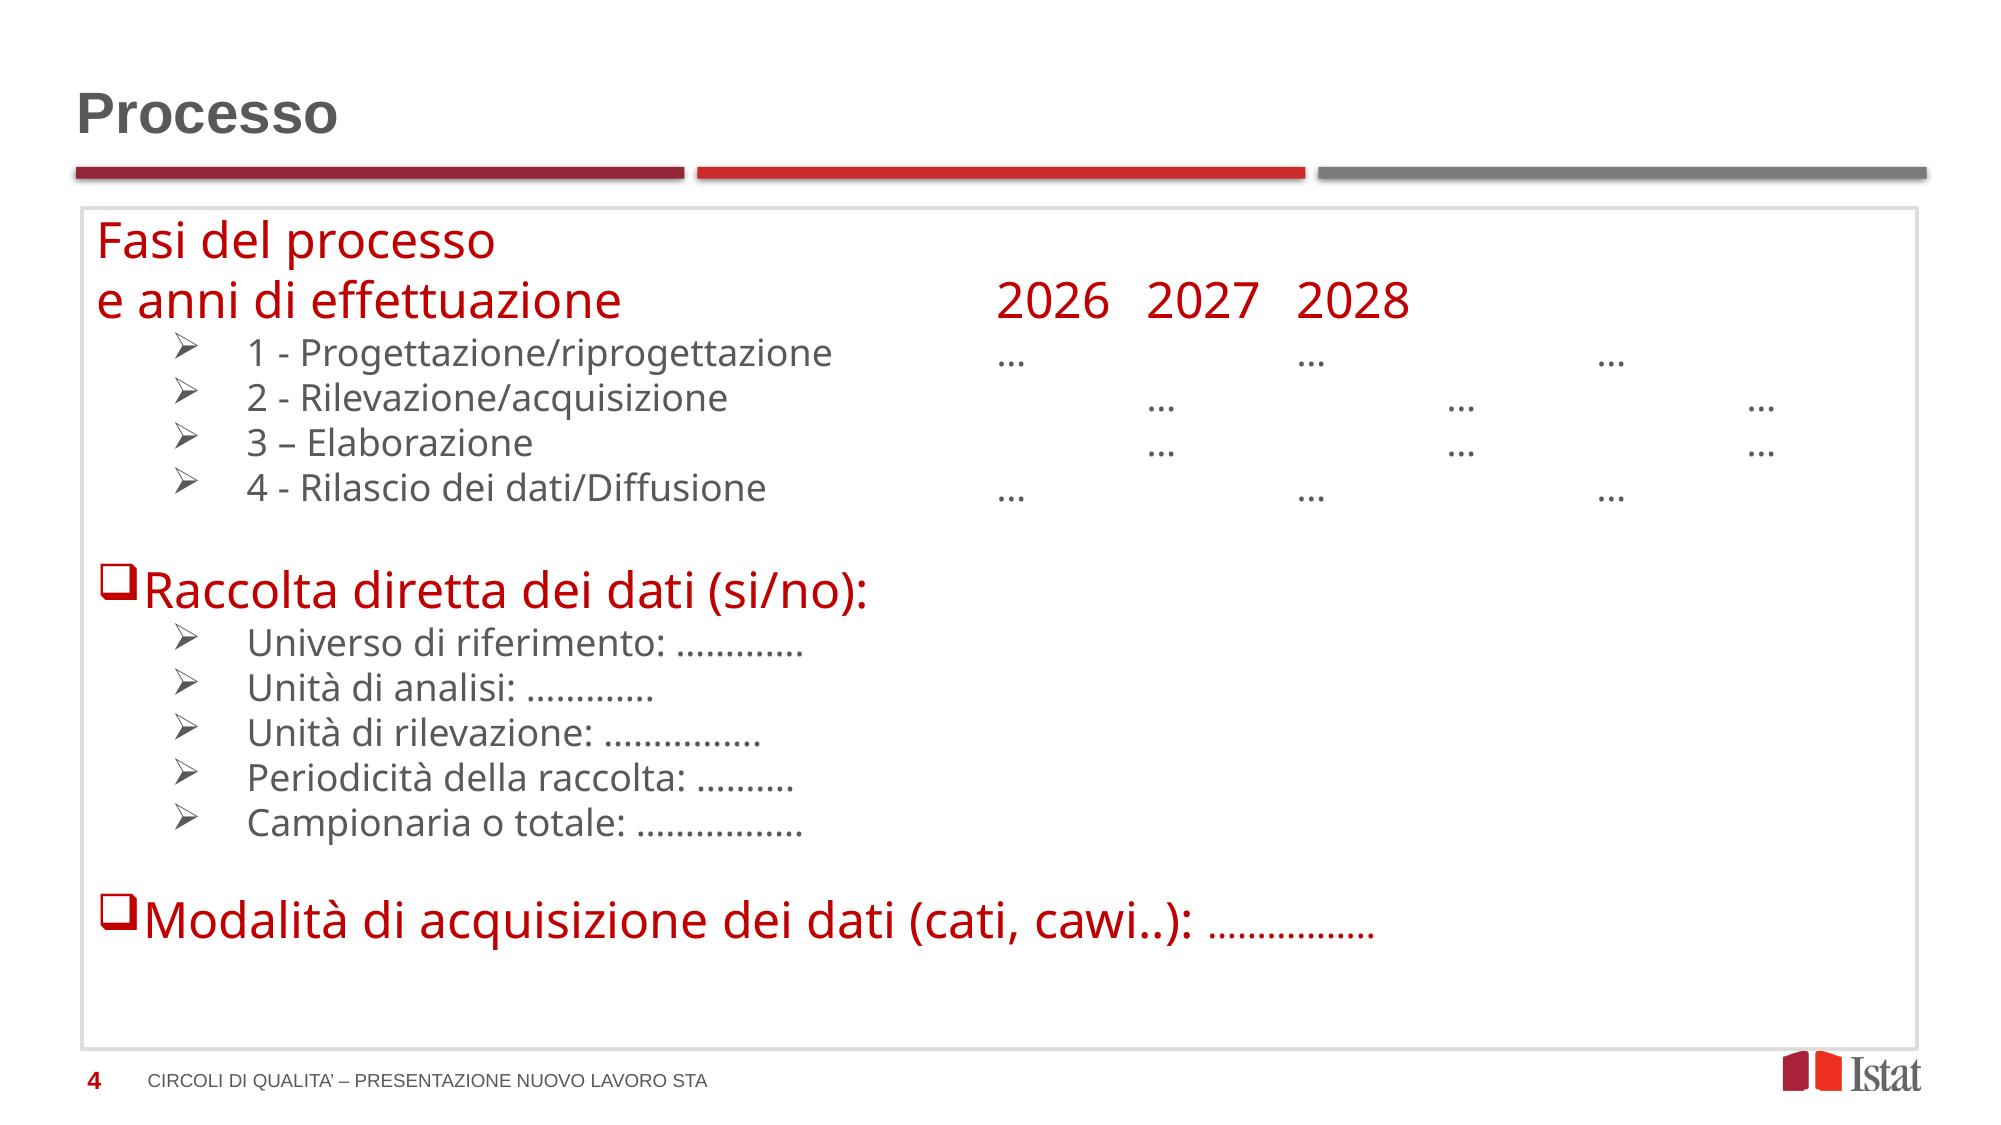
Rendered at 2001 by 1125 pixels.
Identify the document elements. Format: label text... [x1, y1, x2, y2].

text_box Fasi del processo e anni di effettuazione 2026 2027 2028 1 - Progettazione/riprogettazione … … … 2 - Rilevazione/acquisizione … … … 3 – Elaborazione … … … 4 - Rilascio dei dati/Diffusione … … … Raccolta diretta dei dati (si/no): Universo di riferimento: …………. Unità di analisi: …………. Unità di rilevazione: ……………. Periodicità della raccolta: ………. Campionaria o totale: …………….. Modalità di acquisizione dei dati (cati, cawi..): …………….. [80, 206, 1919, 1051]
footer Circoli di qualita’ – presentazione nuovo Lavoro STA [147, 1048, 1730, 1092]
slide_number 4 [53, 1049, 136, 1110]
title Processo [76, 82, 1926, 146]
